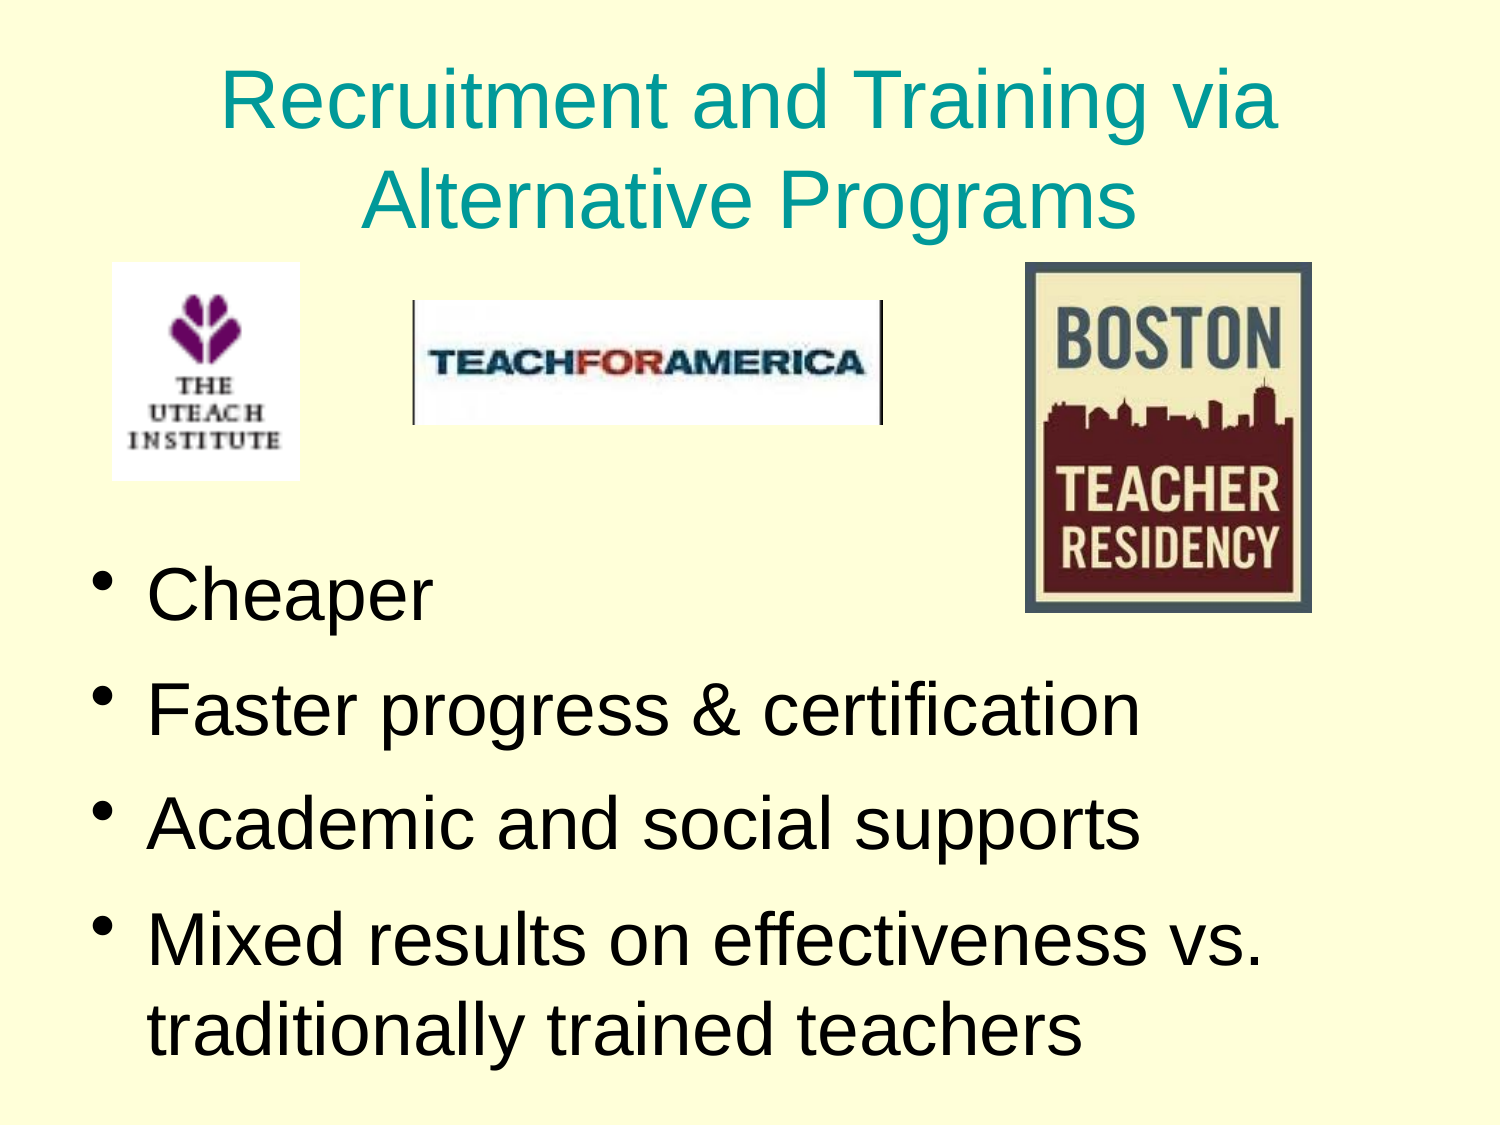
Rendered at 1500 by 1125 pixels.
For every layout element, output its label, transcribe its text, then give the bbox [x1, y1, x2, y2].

picture [412, 299, 883, 426]
picture [1024, 262, 1312, 613]
text_box Recruitment and Training via Alternative Programs [0, 37, 1500, 225]
picture [112, 262, 301, 481]
list Cheaper Faster progress & certification Academic and social supports Mixed results on effectiveness vs. traditionally trained teachers [74, 537, 1426, 1125]
